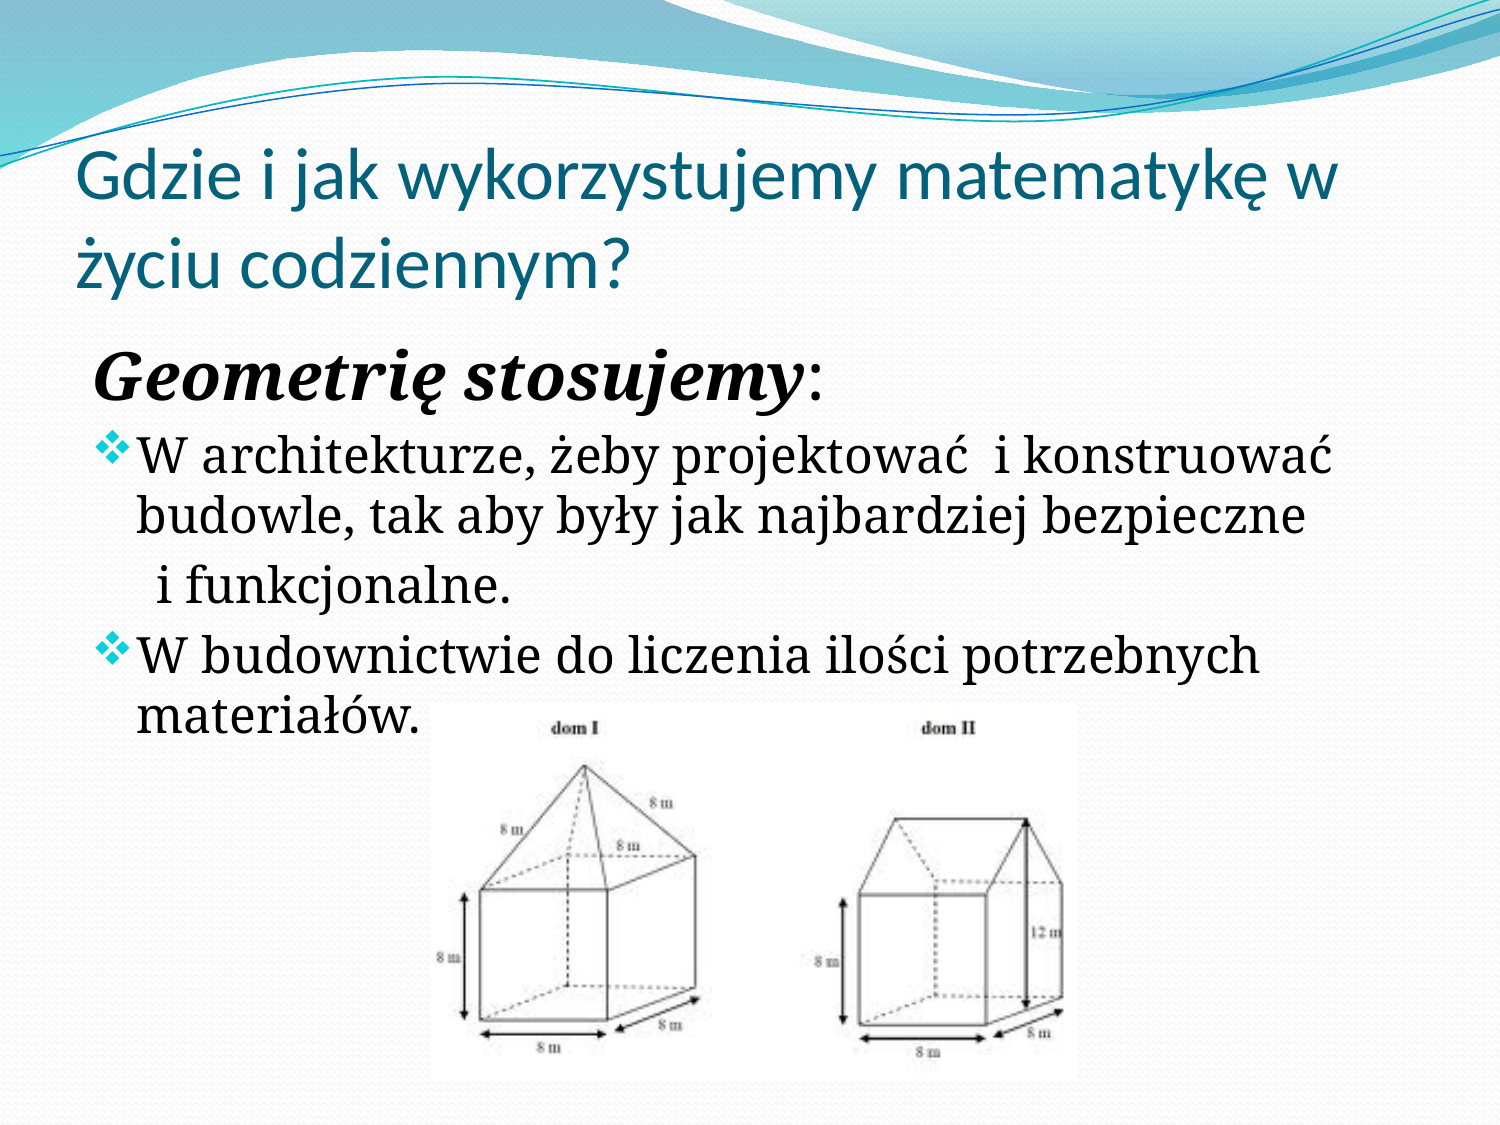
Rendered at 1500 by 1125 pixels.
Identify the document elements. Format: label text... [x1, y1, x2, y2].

picture [430, 703, 1077, 1080]
title Gdzie i jak wykorzystujemy matematykę w życiu codziennym? [75, 115, 1425, 303]
list Geometrię stosujemy: W architekturze, żeby projektować i konstruować budowle, tak aby były jak najbardziej bezpieczne i funkcjonalne. W budownictwie do liczenia ilości potrzebnych materiałów. [76, 326, 1427, 1047]
